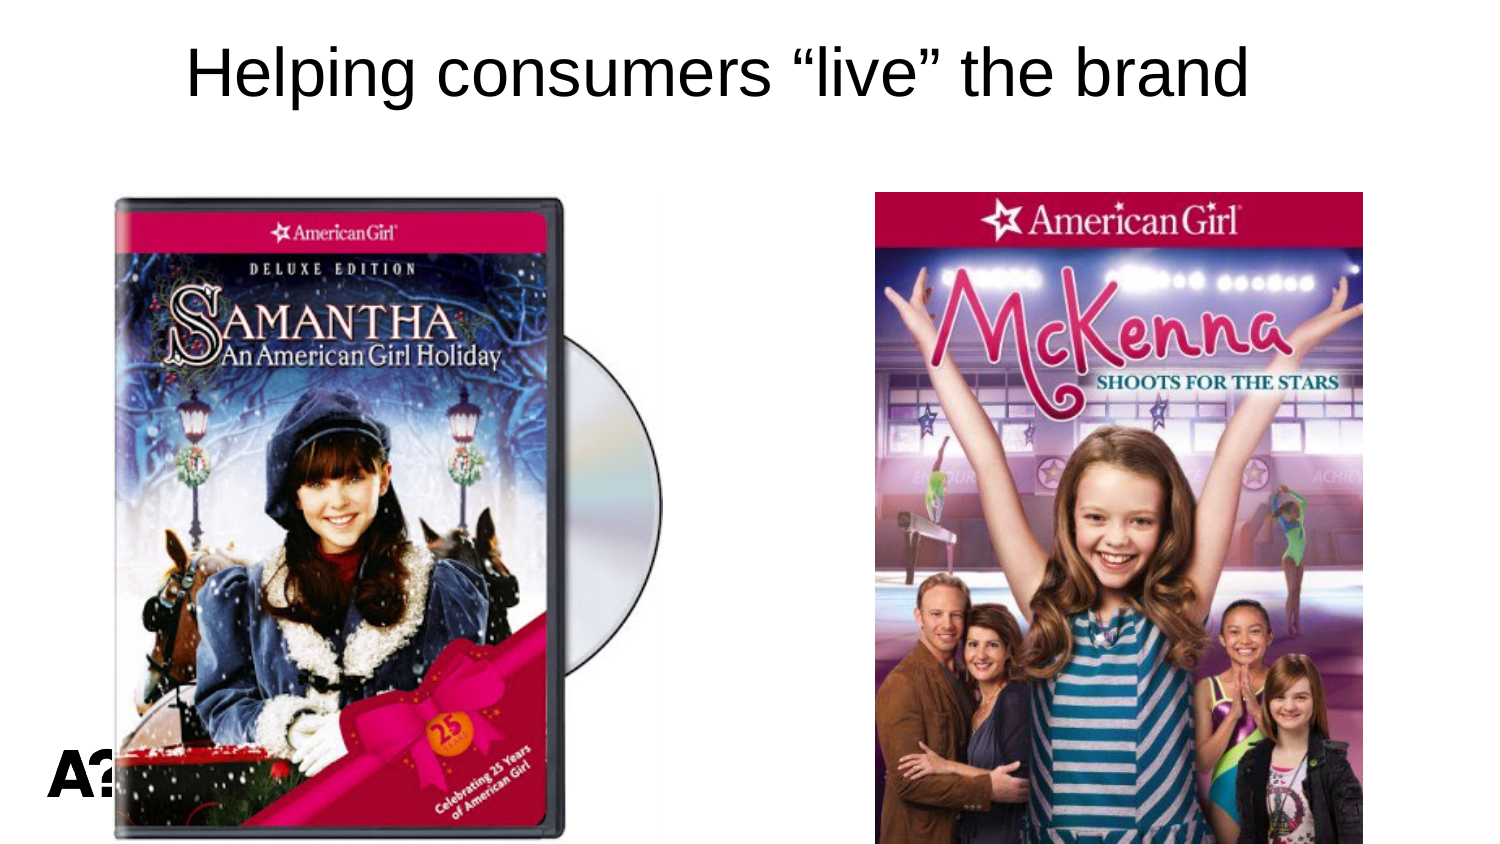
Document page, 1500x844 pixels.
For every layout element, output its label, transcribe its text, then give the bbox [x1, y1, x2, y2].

picture [875, 192, 1363, 844]
picture [0, 192, 663, 844]
text_box Helping consumers “live” the brand [170, 29, 1500, 240]
